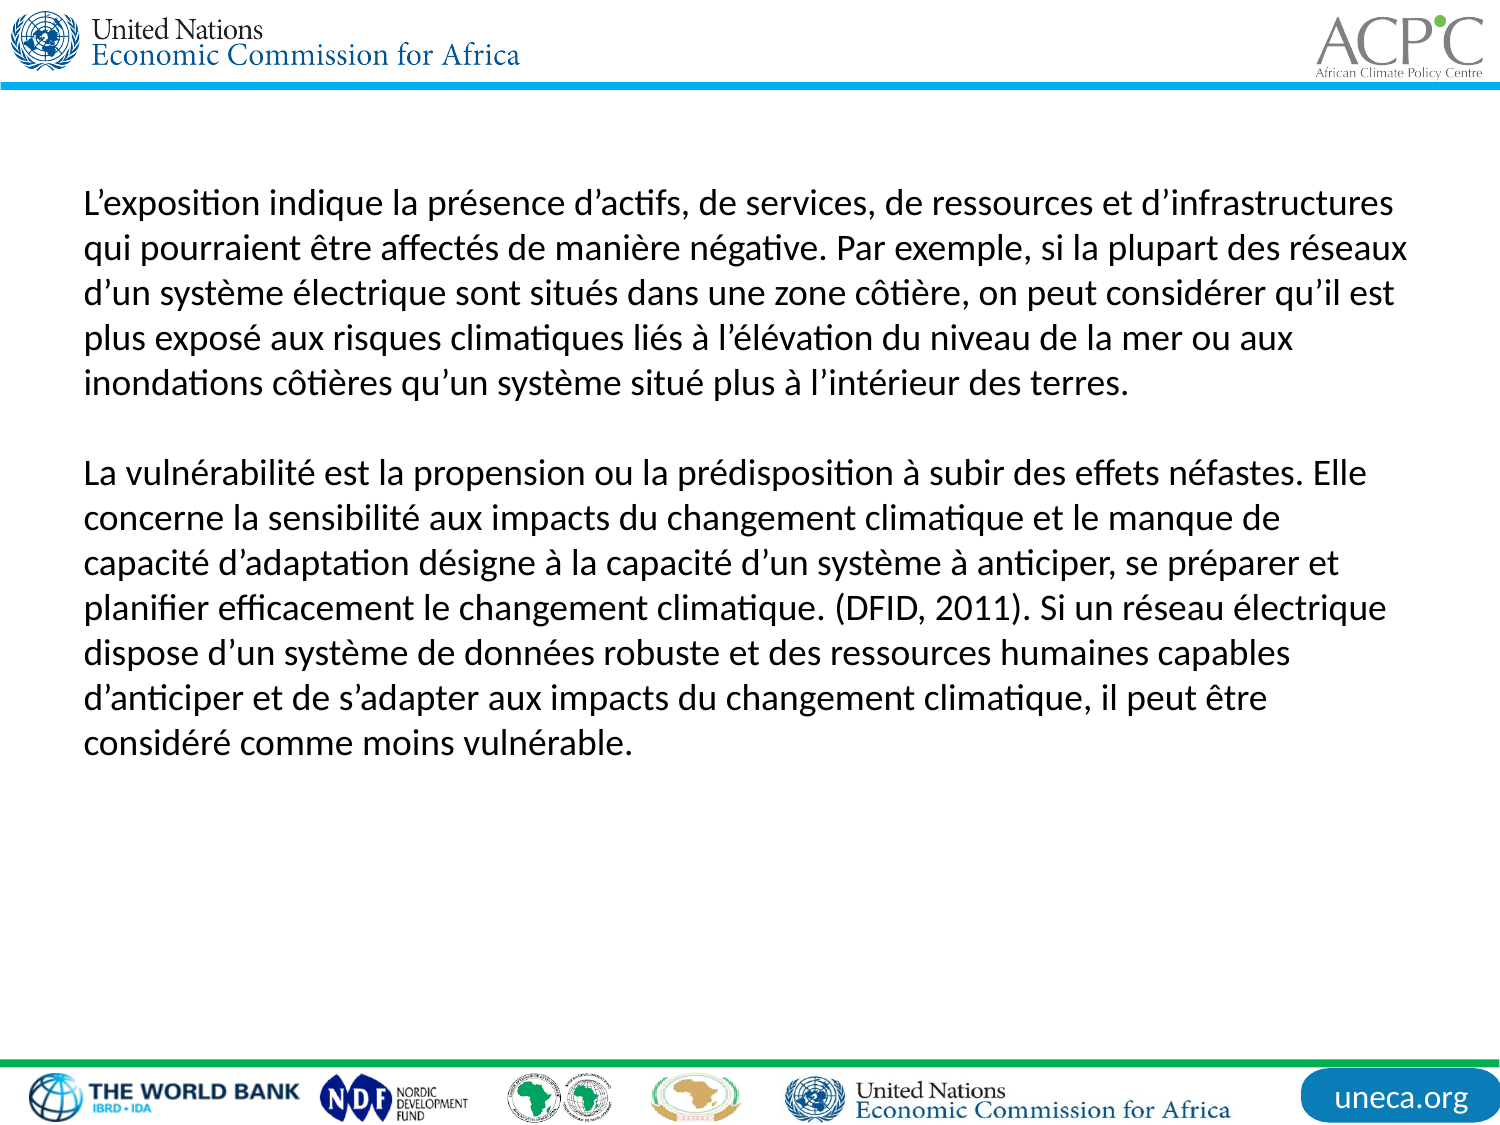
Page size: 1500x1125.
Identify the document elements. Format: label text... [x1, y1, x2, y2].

picture [505, 1071, 614, 1124]
picture [1312, 11, 1489, 81]
picture [319, 1073, 468, 1122]
picture [780, 1074, 1235, 1124]
picture [29, 1073, 300, 1122]
text_box L’exposition indique la présence d’actifs, de services, de ressources et d’infrastructures qui pourraient être affectés de manière négative. Par exemple, si la plupart des réseaux d’un système électrique sont situés dans une zone côtière, on peut considérer qu’il est plus exposé aux risques climatiques liés à l’élévation du niveau de la mer ou aux inondations côtières qu’un système situé plus à l’intérieur des terres. La vulnérabilité est la propension ou la prédisposition à subir des effets néfastes. Elle concerne la sensibilité aux impacts du changement climatique et le manque de capacité d’adaptation désigne à la capacité d’un système à anticiper, se préparer et planifier efficacement le changement climatique. (DFID, 2011). Si un réseau électrique dispose d’un système de données robuste et des ressources humaines capables d’anticiper et de s’adapter aux impacts du changement climatique, il peut être considéré comme moins vulnérable. [68, 125, 1431, 771]
picture [651, 1072, 741, 1122]
picture [11, 11, 520, 71]
